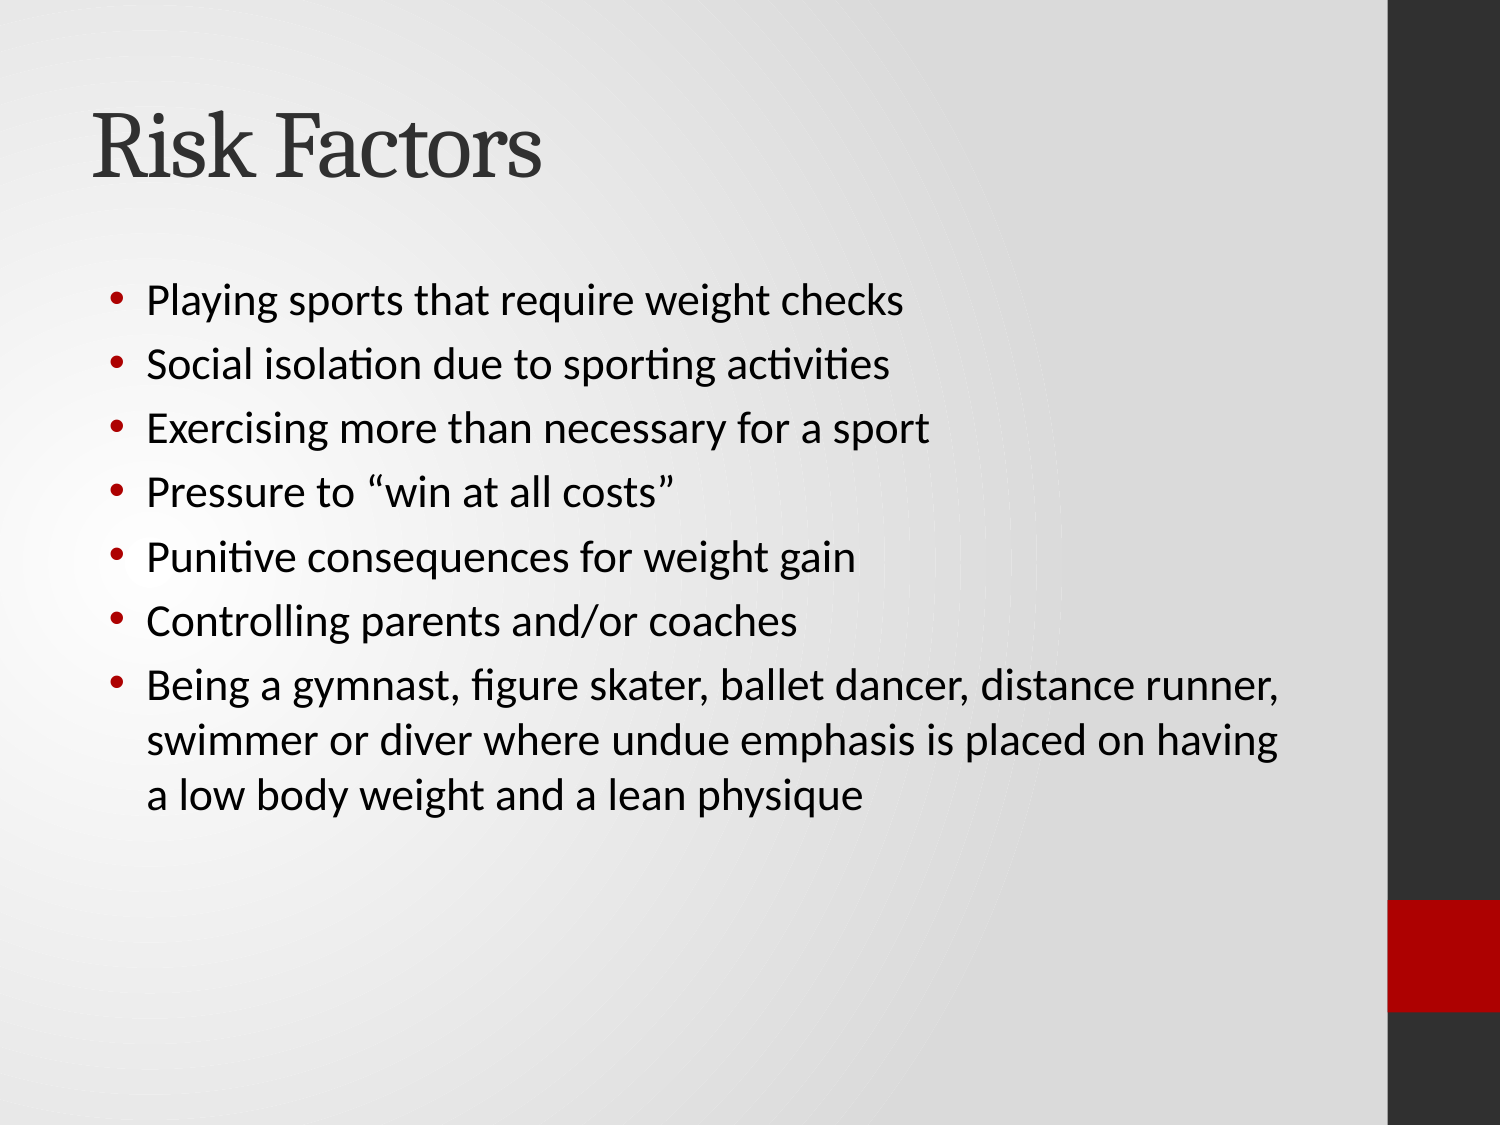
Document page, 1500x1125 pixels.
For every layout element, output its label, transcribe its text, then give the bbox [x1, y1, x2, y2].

list Playing sports that require weight checks Social isolation due to sporting activities Exercising more than necessary for a sport Pressure to “win at all costs” Punitive consequences for weight gain Controlling parents and/or coaches Being a gymnast, figure skater, ballet dancer, distance runner, swimmer or diver where undue emphasis is placed on having a low body weight and a lean physique [75, 262, 1325, 1050]
title Risk Factors [75, 45, 1325, 233]
